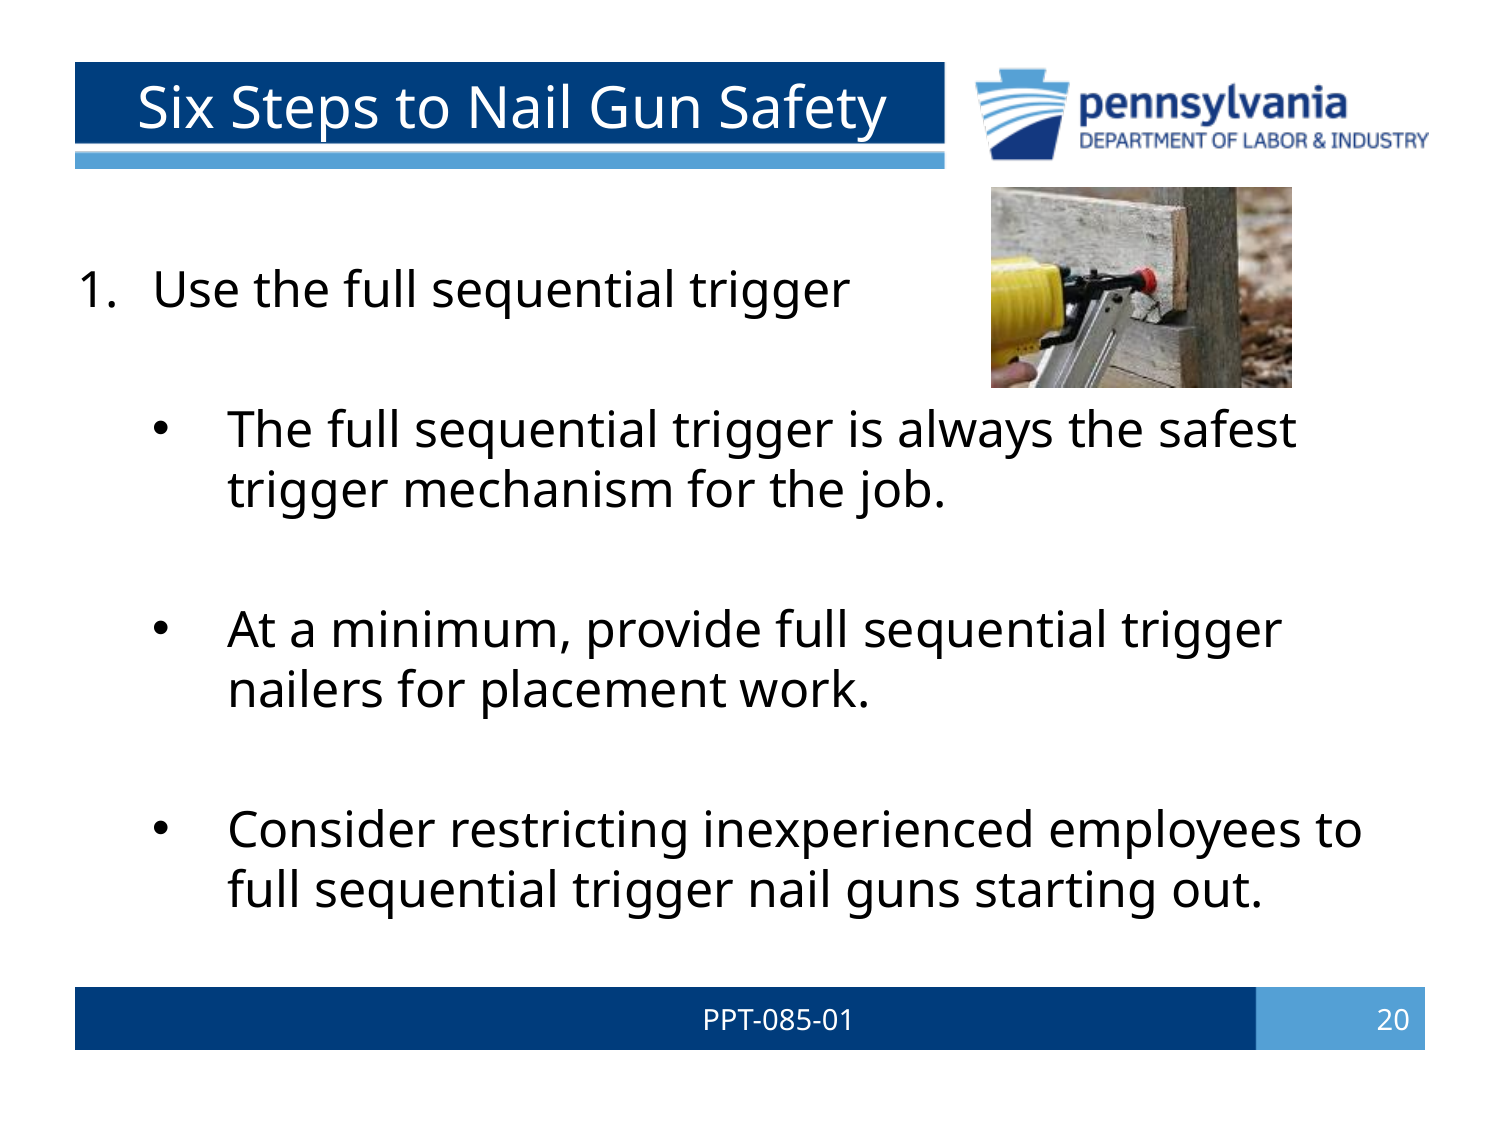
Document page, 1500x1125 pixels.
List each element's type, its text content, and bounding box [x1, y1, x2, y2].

picture [74, 62, 1430, 170]
text_box Use the full sequential trigger The full sequential trigger is always the safest trigger mechanism for the job. At a minimum, provide full sequential trigger nailers for placement work. Consider restricting inexperienced employees to full sequential trigger nail guns starting out. [62, 249, 1425, 963]
picture [991, 187, 1293, 388]
picture [74, 987, 1426, 1051]
